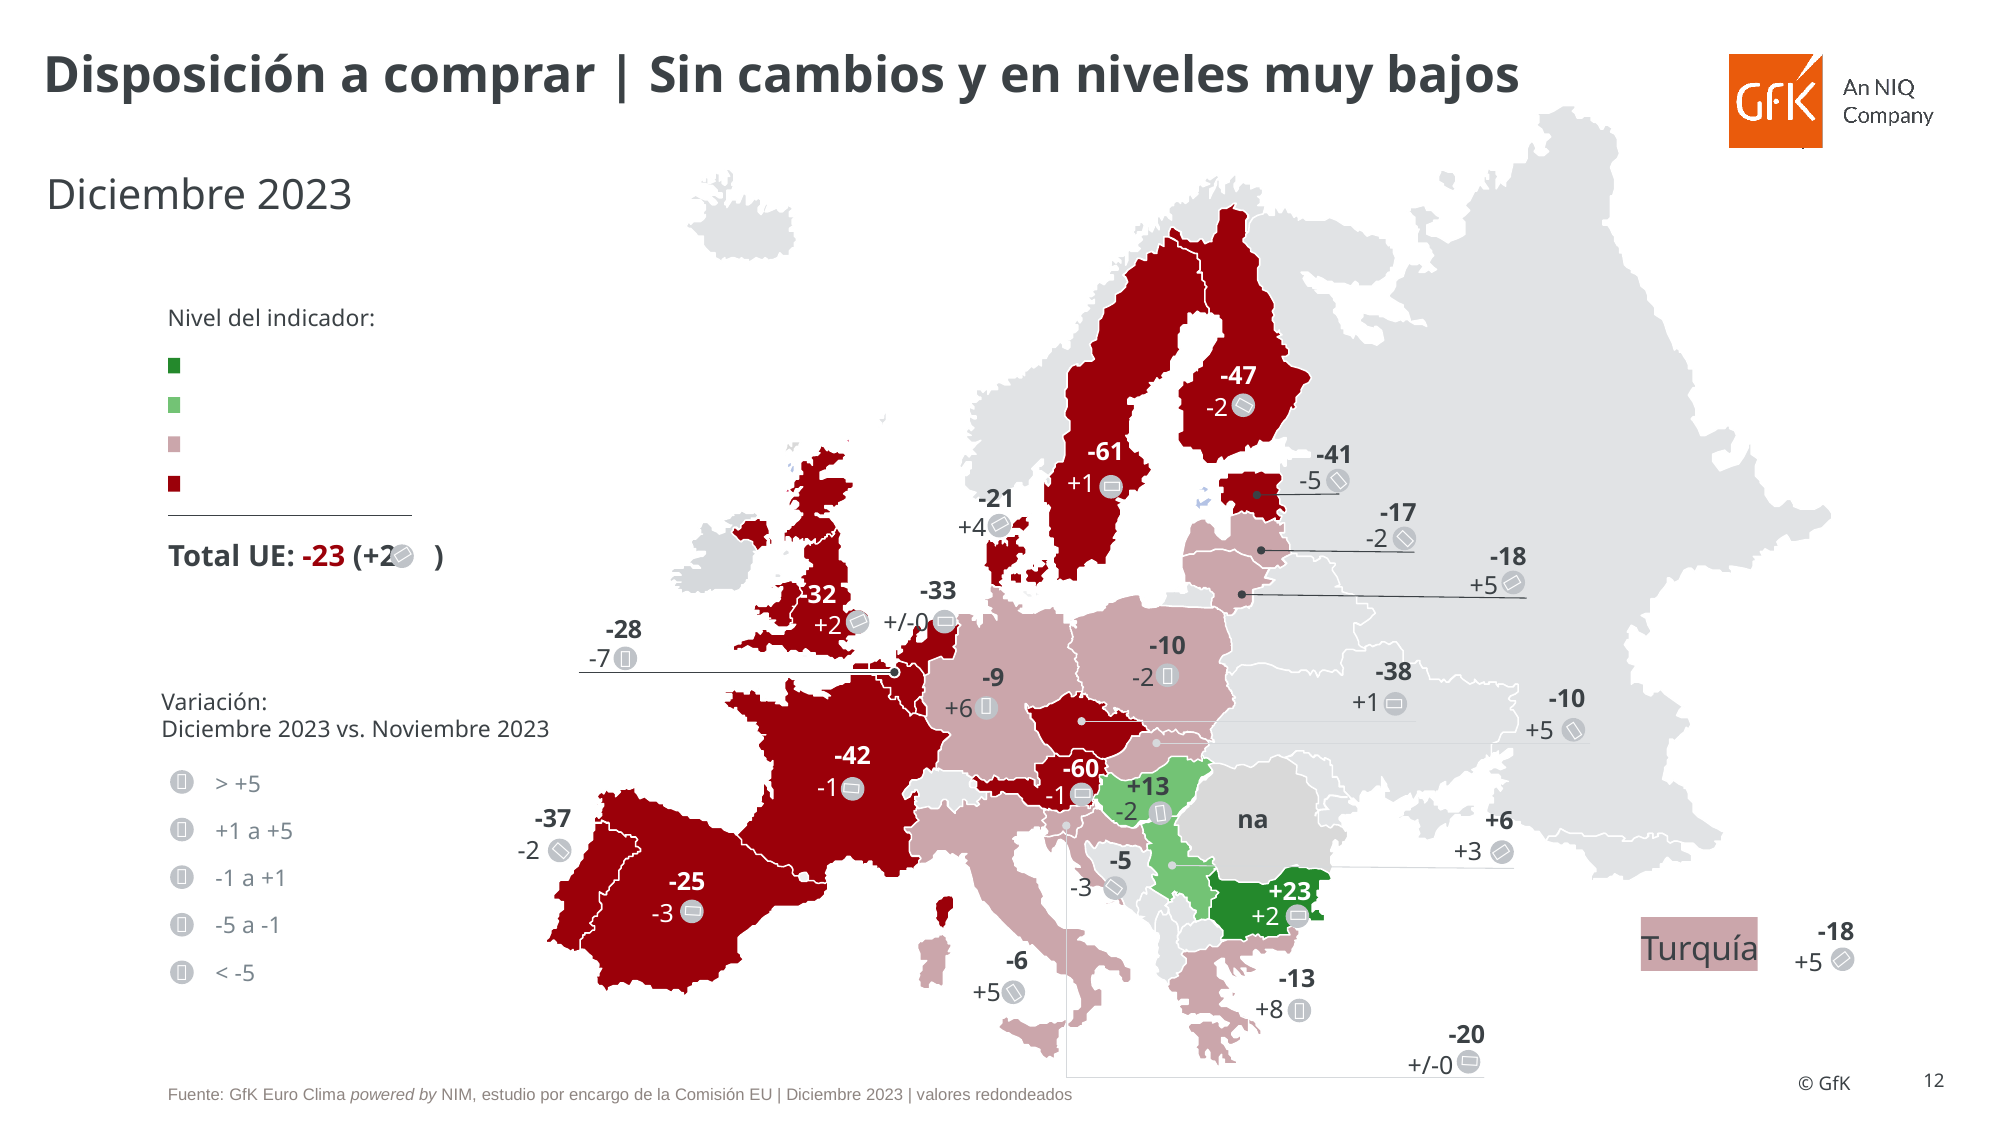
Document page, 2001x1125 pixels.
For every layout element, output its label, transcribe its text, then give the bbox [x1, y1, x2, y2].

text_box < -5 [214, 955, 411, 989]
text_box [170, 817, 194, 842]
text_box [1172, 865, 1514, 869]
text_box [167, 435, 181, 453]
text_box Fuente: GfK Euro Clima powered by NIM, estudio por encargo de la Comisión EU | Diciembre 2023 | valores redondeados [167, 1082, 1326, 1106]
text_box  [1832, 946, 1856, 972]
text_box Variación: Diciembre 2023 vs. Noviembre 2023 [160, 675, 451, 755]
text_box Total UE: -23 (+2 ) [167, 514, 468, 595]
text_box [170, 865, 194, 889]
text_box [170, 960, 194, 985]
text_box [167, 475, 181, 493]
text_box -5 a -1 [214, 908, 411, 941]
text_box  [389, 543, 415, 570]
text_box Diciembre 2023 [31, 160, 477, 220]
text_box -1 a +1 [214, 861, 411, 894]
text_box > +5 [214, 766, 411, 800]
text_box +1 a +5 [214, 813, 411, 847]
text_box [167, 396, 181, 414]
text_box -18 [1832, 917, 1855, 943]
text_box Disposición a comprar | Sin cambios y en niveles muy bajos [43, 42, 1557, 103]
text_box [170, 912, 194, 937]
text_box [170, 770, 194, 794]
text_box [1241, 594, 1527, 598]
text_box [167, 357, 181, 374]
text_box Nivel del indicador: [167, 296, 318, 344]
picture [1729, 54, 1949, 148]
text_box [477, 105, 1832, 1078]
